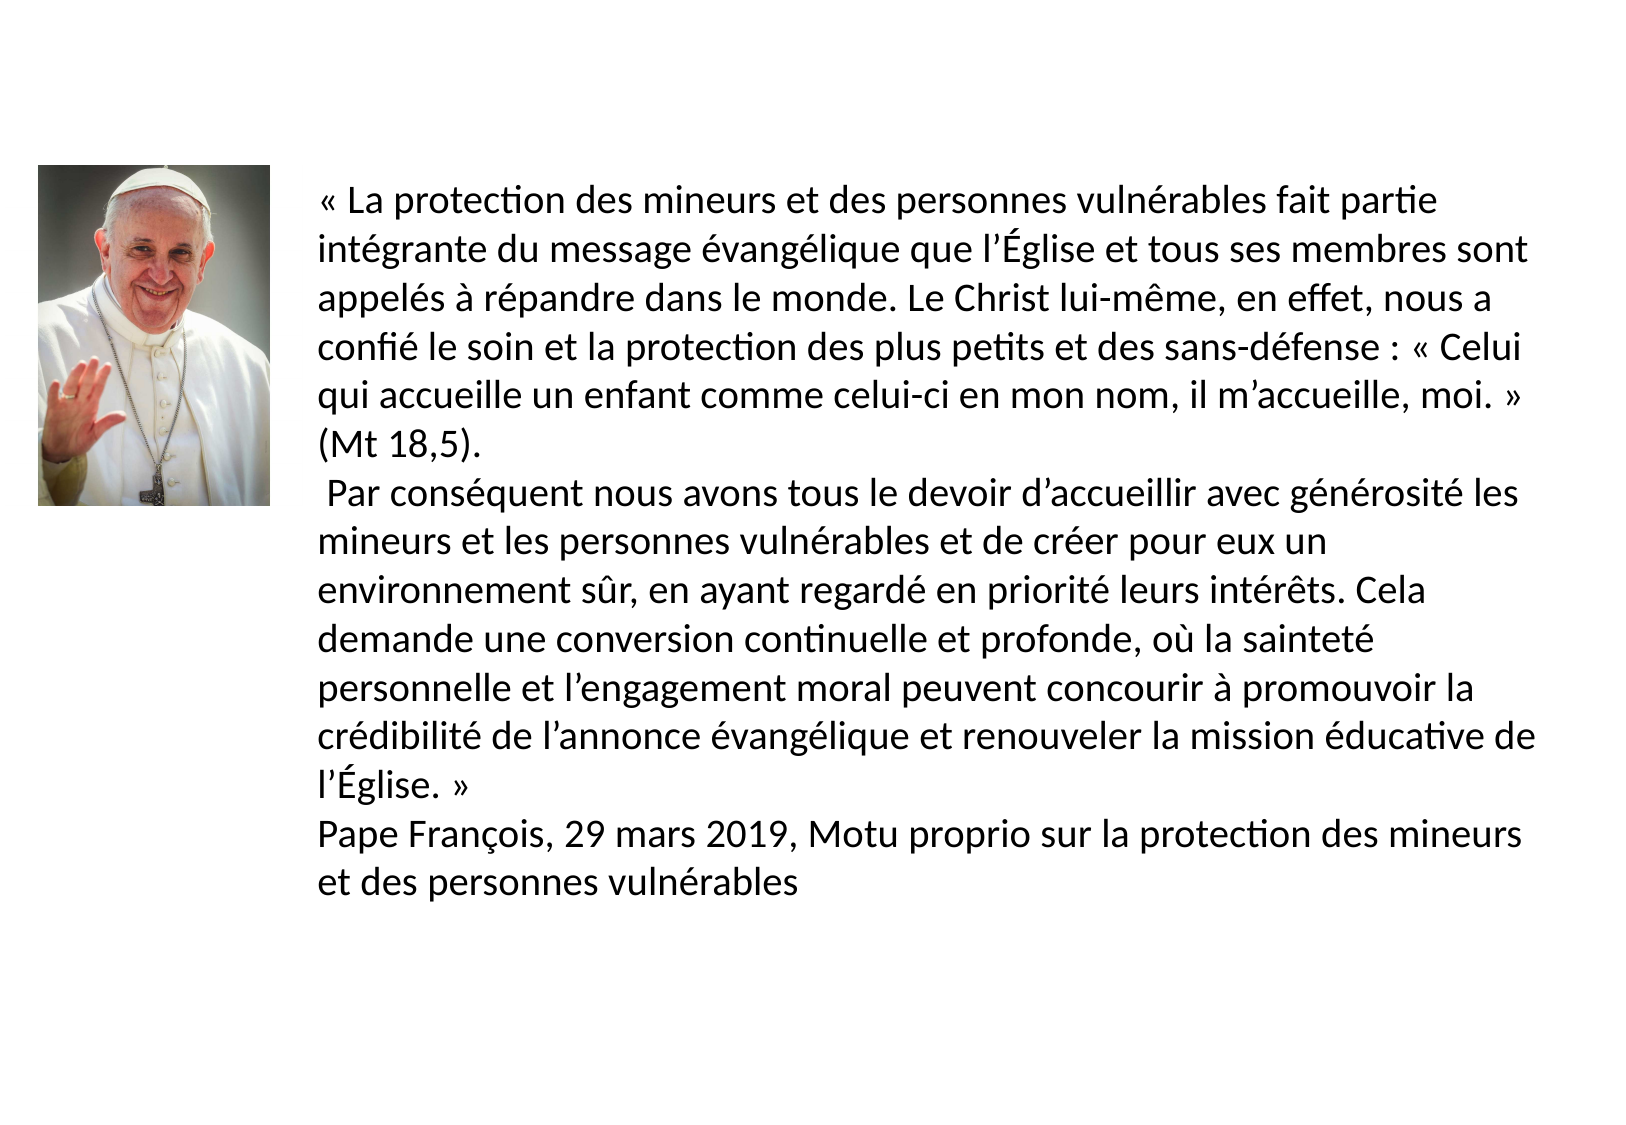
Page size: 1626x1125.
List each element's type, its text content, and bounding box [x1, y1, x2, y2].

picture [5, 165, 303, 506]
text_box « La protection des mineurs et des personnes vulnérables fait partie intégrante du message évangélique que l’Église et tous ses membres sont appelés à répandre dans le monde. Le Christ lui-même, en effet, nous a confié le soin et la protection des plus petits et des sans-défense : « Celui qui accueille un enfant comme celui-ci en mon nom, il m’accueille, moi. » (Mt 18,5). Par conséquent nous avons tous le devoir d’accueillir avec générosité les mineurs et les personnes vulnérables et de créer pour eux un environnement sûr, en ayant regardé en priorité leurs intérêts. Cela demande une conversion continuelle et profonde, où la sainteté personnelle et l’engagement moral peuvent concourir à promouvoir la crédibilité de l’annonce évangélique et renouveler la mission éducative de l’Église. » Pape François, 29 mars 2019, Motu proprio sur la protection des mineurs et des personnes vulnérables [302, 165, 1555, 912]
